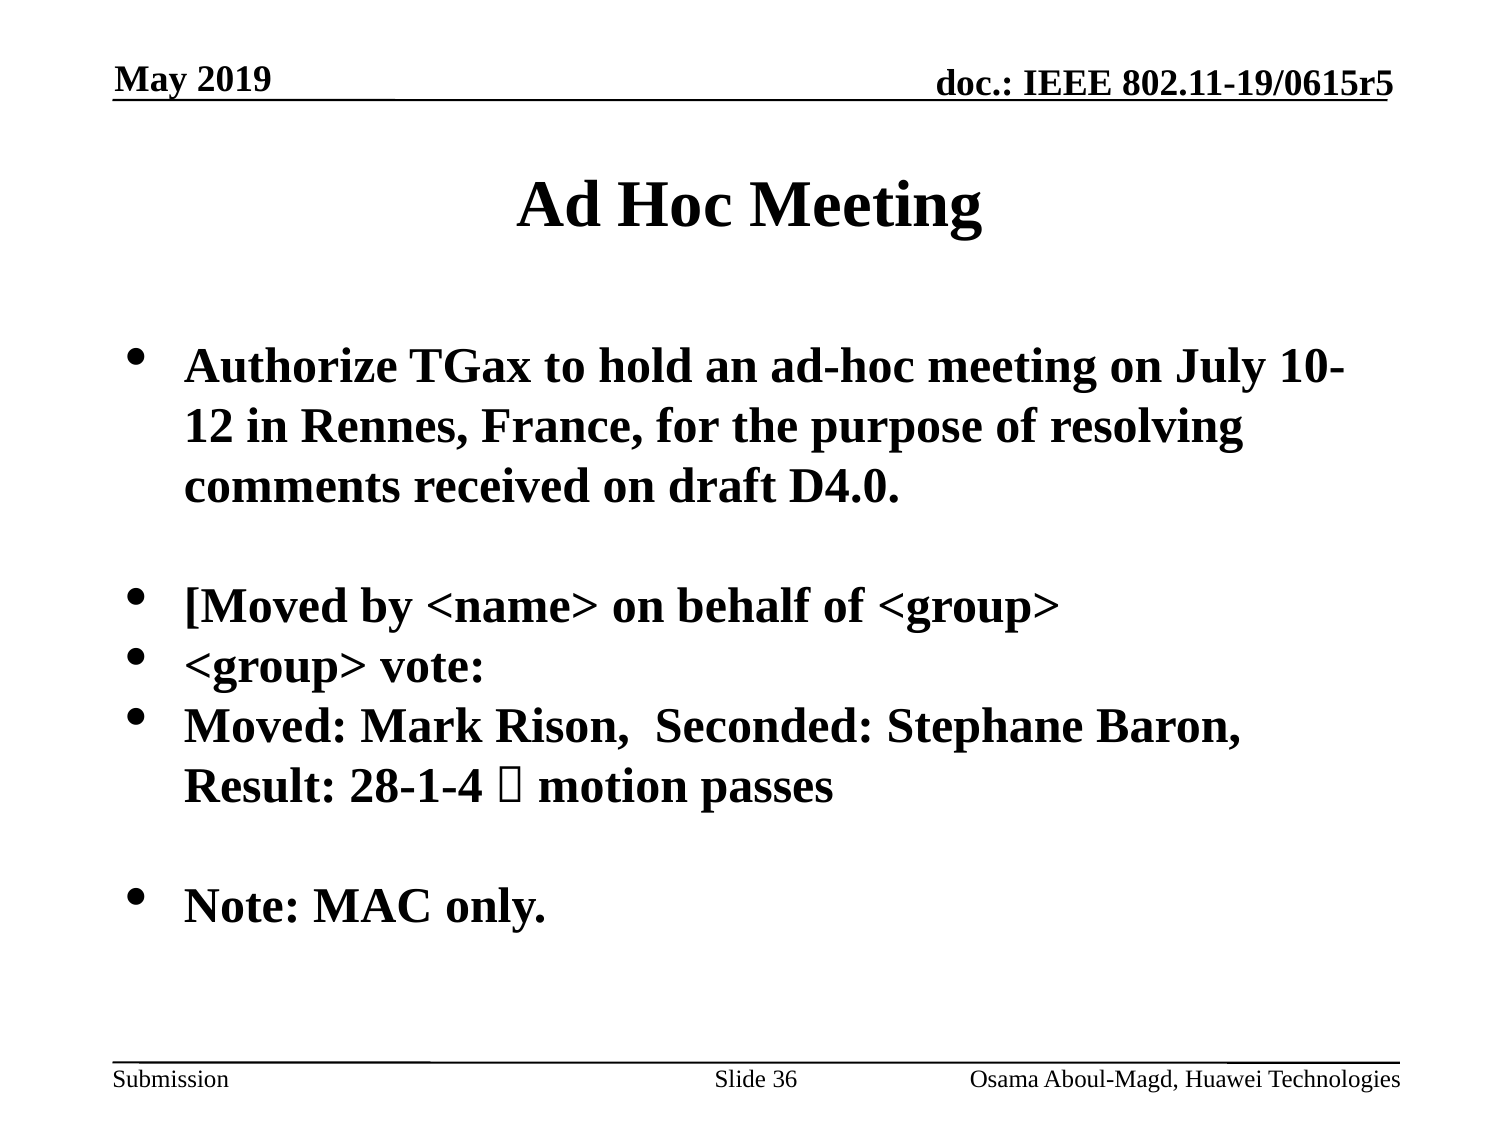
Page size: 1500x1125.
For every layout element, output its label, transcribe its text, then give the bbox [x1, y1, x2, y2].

slide_number Slide 36 [712, 1061, 800, 1123]
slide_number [114, 54, 423, 100]
footer Osama Aboul-Magd, Huawei Technologies [878, 1061, 1402, 1093]
list Authorize TGax to hold an ad-hoc meeting on July 10-12 in Rennes, France, for the purpose of resolving comments received on draft D4.0. [Moved by <name> on behalf of <group> <group> vote: Moved: Mark Rison, Seconded: Stephane Baron, Result: 28-1-4  motion passes Note: MAC only. [112, 324, 1388, 1000]
title Ad Hoc Meeting [112, 112, 1388, 288]
